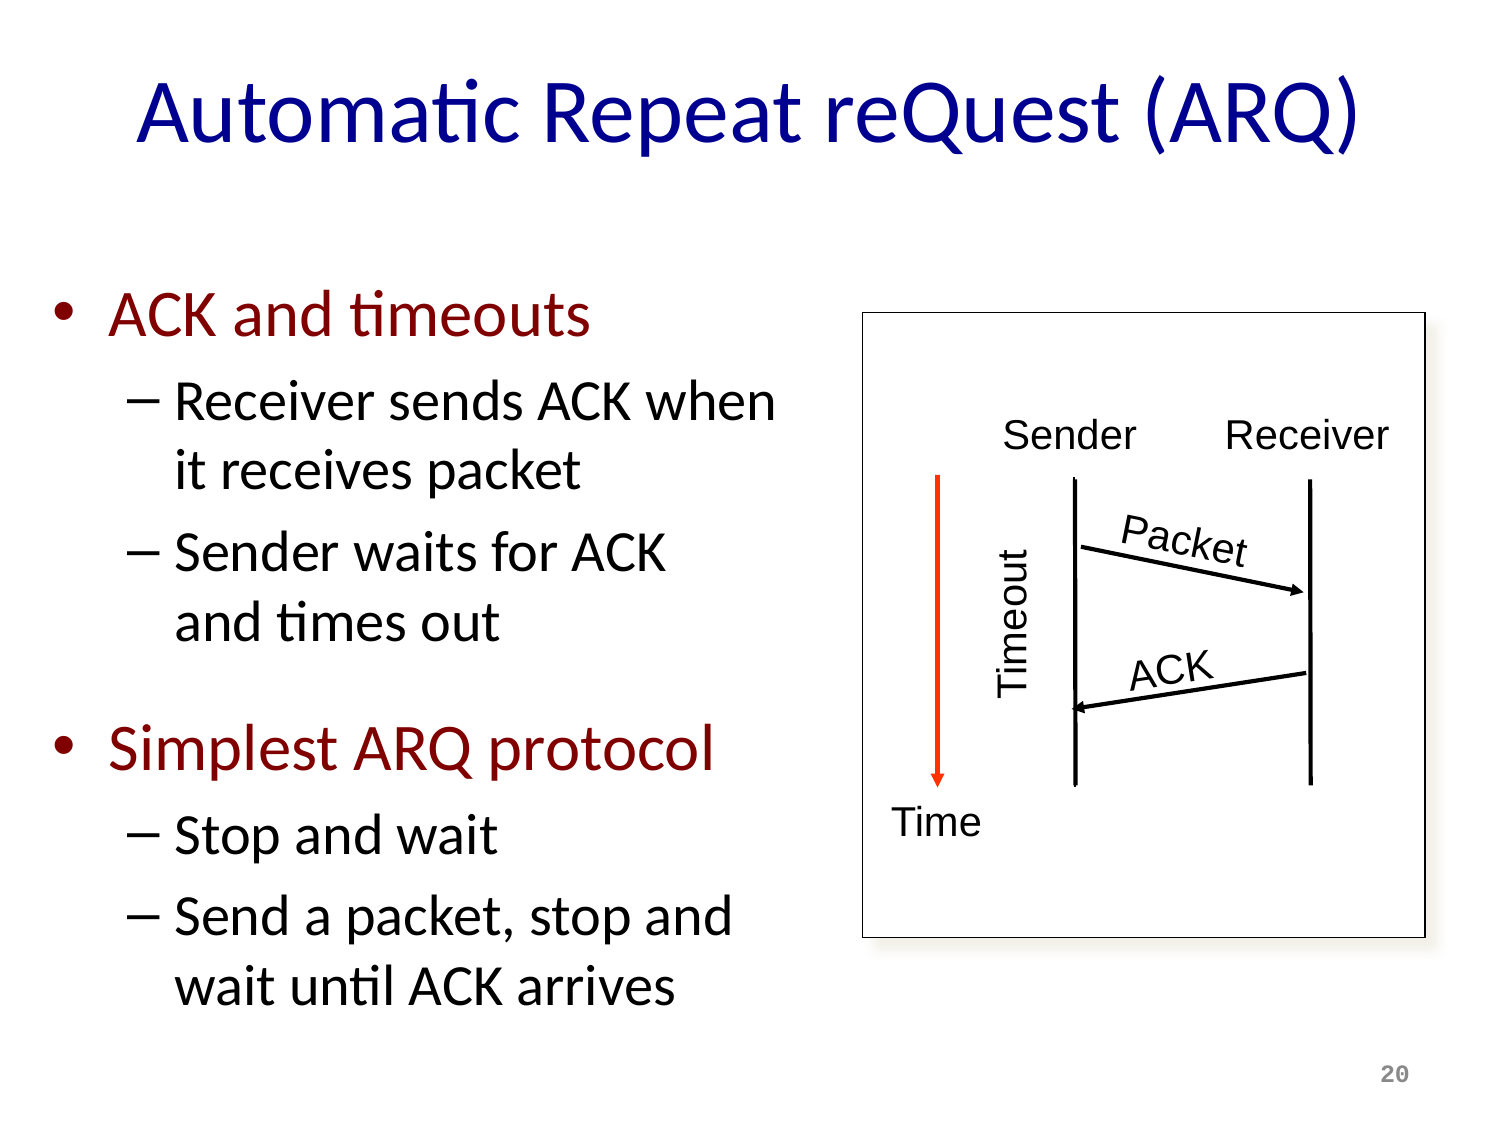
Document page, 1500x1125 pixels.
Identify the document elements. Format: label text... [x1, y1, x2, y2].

slide_number 20 [1074, 1042, 1425, 1103]
list ACK and timeouts Receiver sends ACK when it receives packet Sender waits for ACK and times out Simplest ARQ protocol Stop and wait Send a packet, stop and wait until ACK arrives [37, 262, 813, 1005]
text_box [862, 312, 1426, 938]
title Automatic Repeat reQuest (ARQ) [75, 12, 1425, 200]
